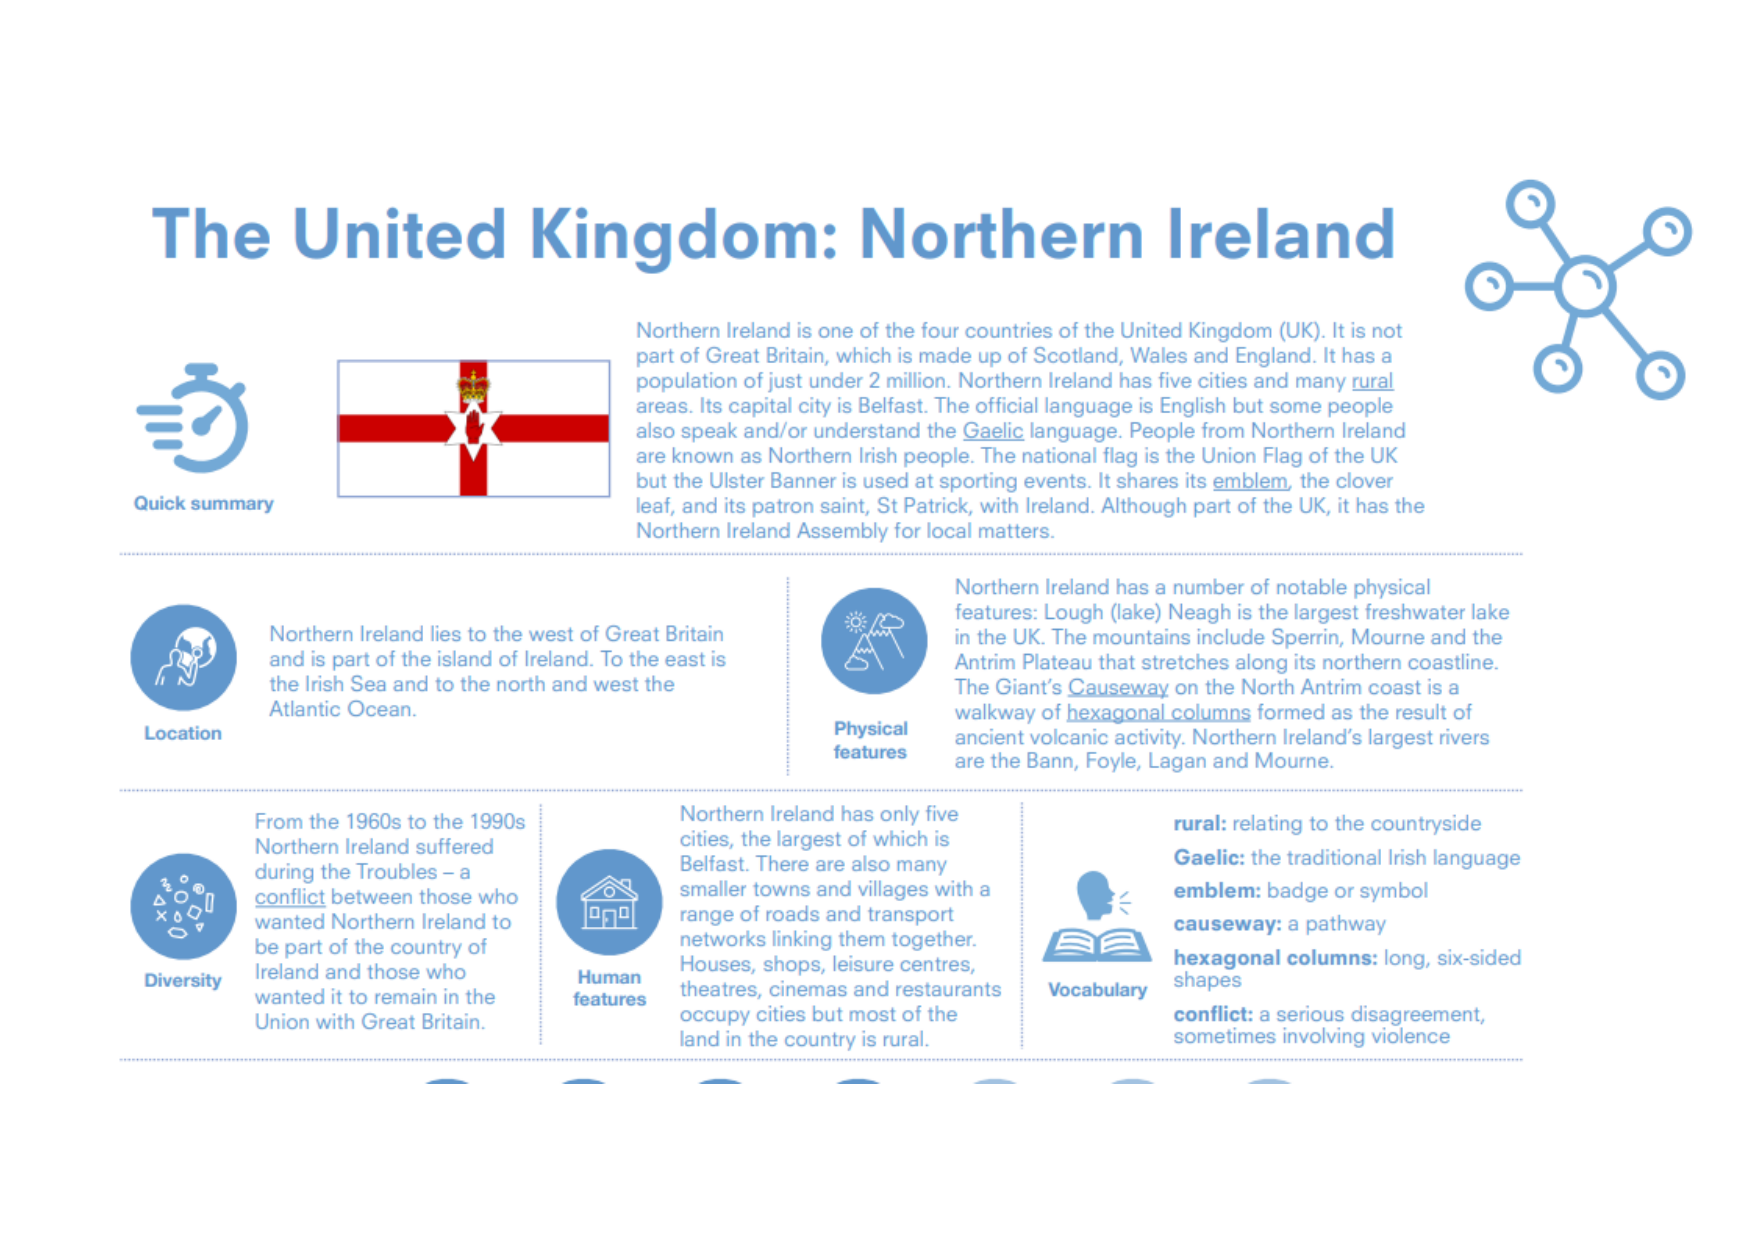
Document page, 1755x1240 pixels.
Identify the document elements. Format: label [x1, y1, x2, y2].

picture [36, 155, 1718, 1084]
